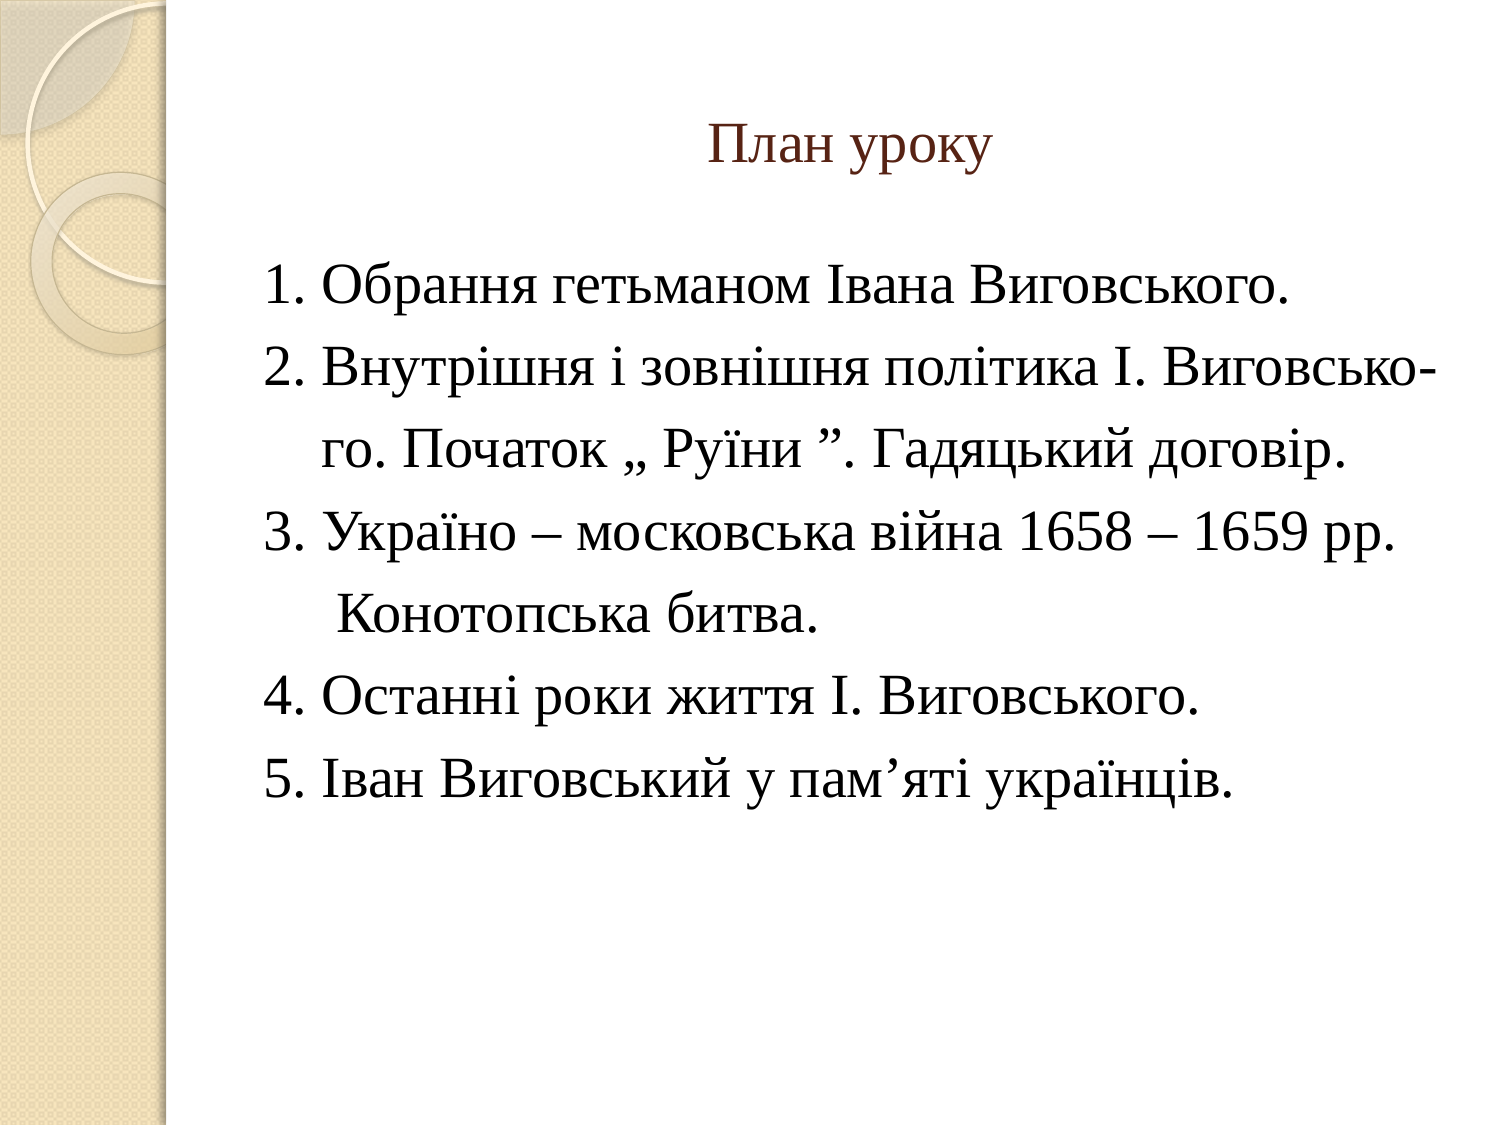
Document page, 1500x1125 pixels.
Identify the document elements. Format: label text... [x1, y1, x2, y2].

list 1. Обрання гетьманом Івана Виговського. 2. Внутрішня і зовнішня політика І. Виговсько- го. Початок „ Руїни ”. Гадяцький договір. 3. Україно – московська війна 1658 – 1659 рр. Конотопська битва. 4. Останні роки життя І. Виговського. 5. Іван Виговський у пам’яті українців. [235, 237, 1466, 1025]
title План уроку [235, 45, 1466, 233]
